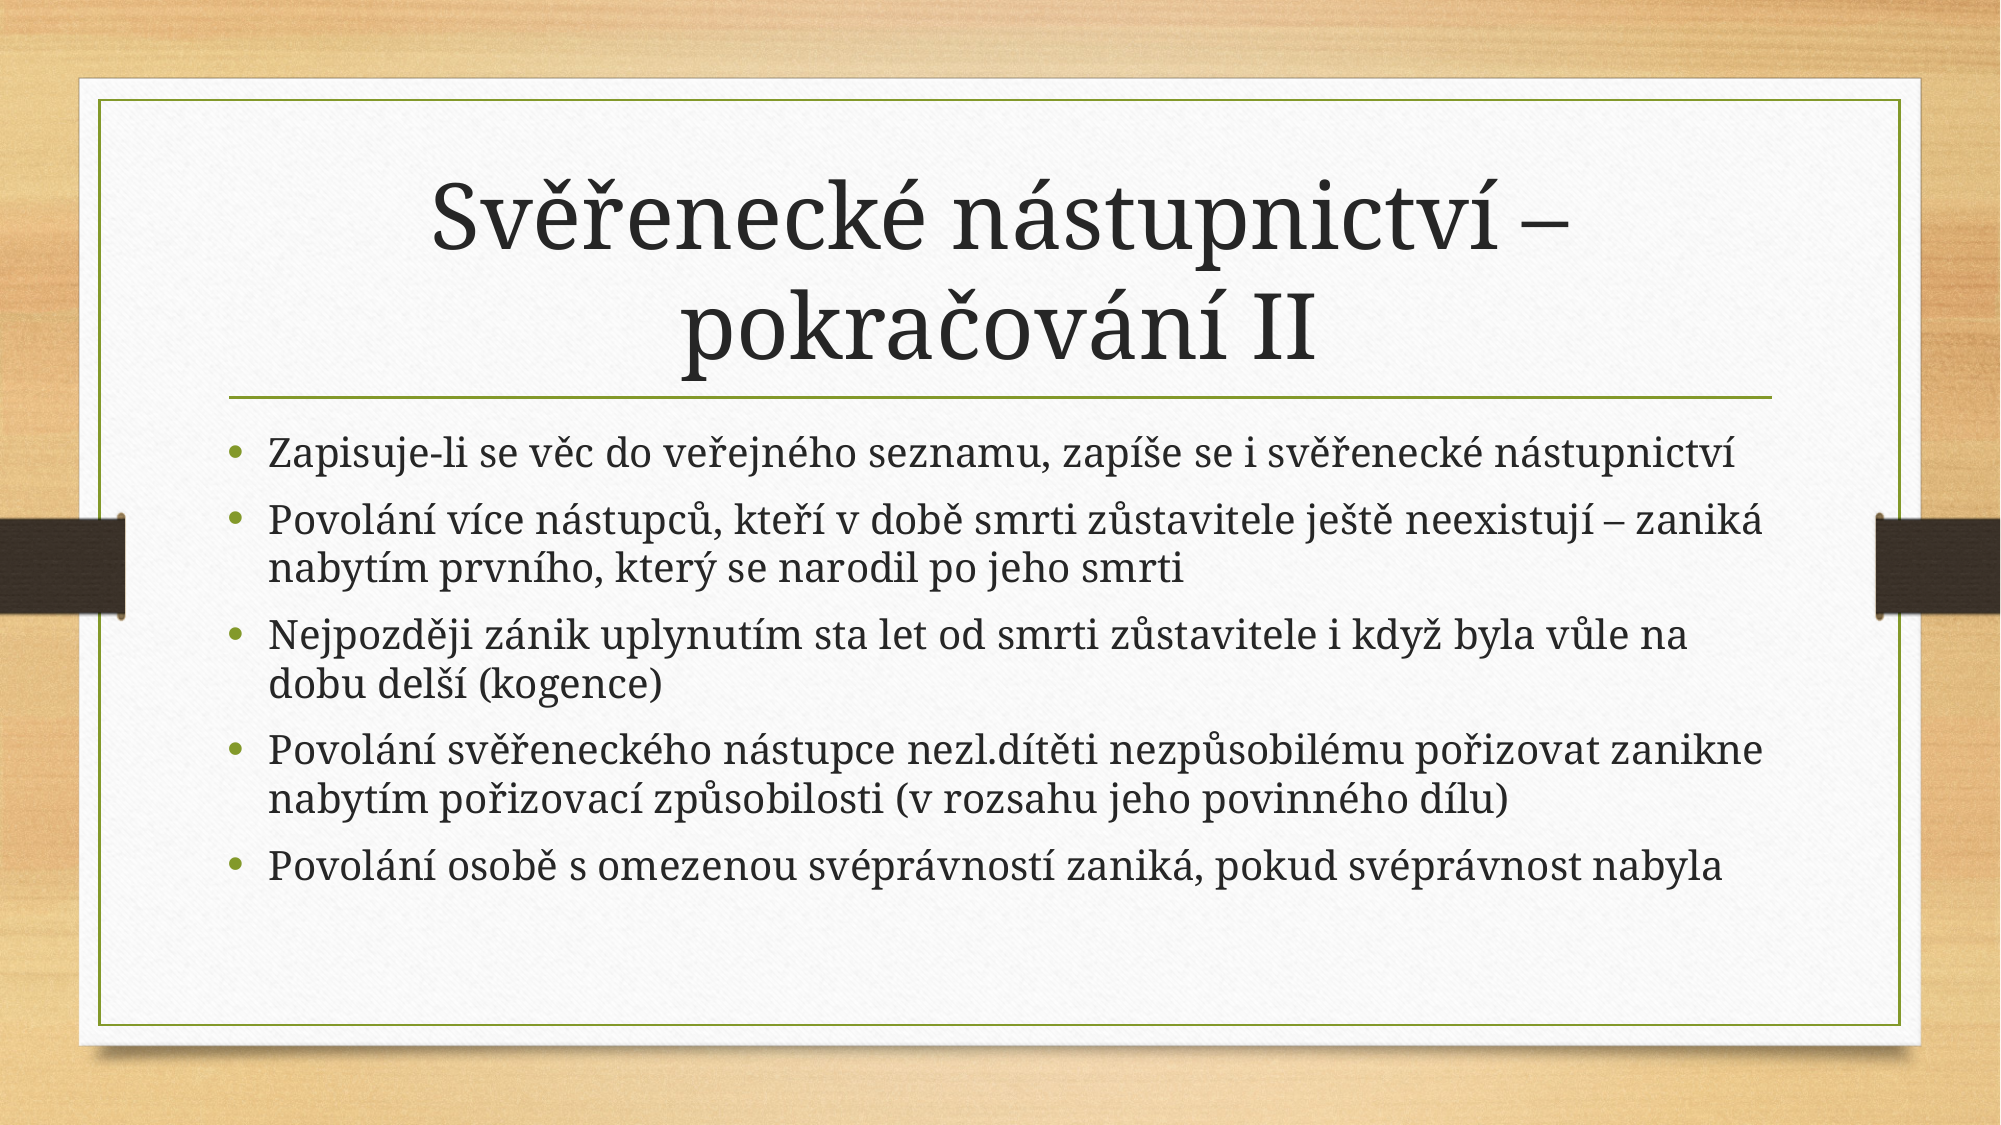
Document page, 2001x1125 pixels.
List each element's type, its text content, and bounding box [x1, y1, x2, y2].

picture [0, 0, 2001, 1125]
title Svěřenecké nástupnictví – pokračování II [212, 161, 1788, 375]
list Zapisuje-li se věc do veřejného seznamu, zapíše se i svěřenecké nástupnictví Povolání více nástupců, kteří v době smrti zůstavitele ještě neexistují – zaniká nabytím prvního, který se narodil po jeho smrti Nejpozději zánik uplynutím sta let od smrti zůstavitele i když byla vůle na dobu delší (kogence) Povolání svěřeneckého nástupce nezl.dítěti nezpůsobilému pořizovat zanikne nabytím pořizovací způsobilosti (v rozsahu jeho povinného dílu) Povolání osobě s omezenou svéprávností zaniká, pokud svéprávnost nabyla [212, 419, 1788, 964]
